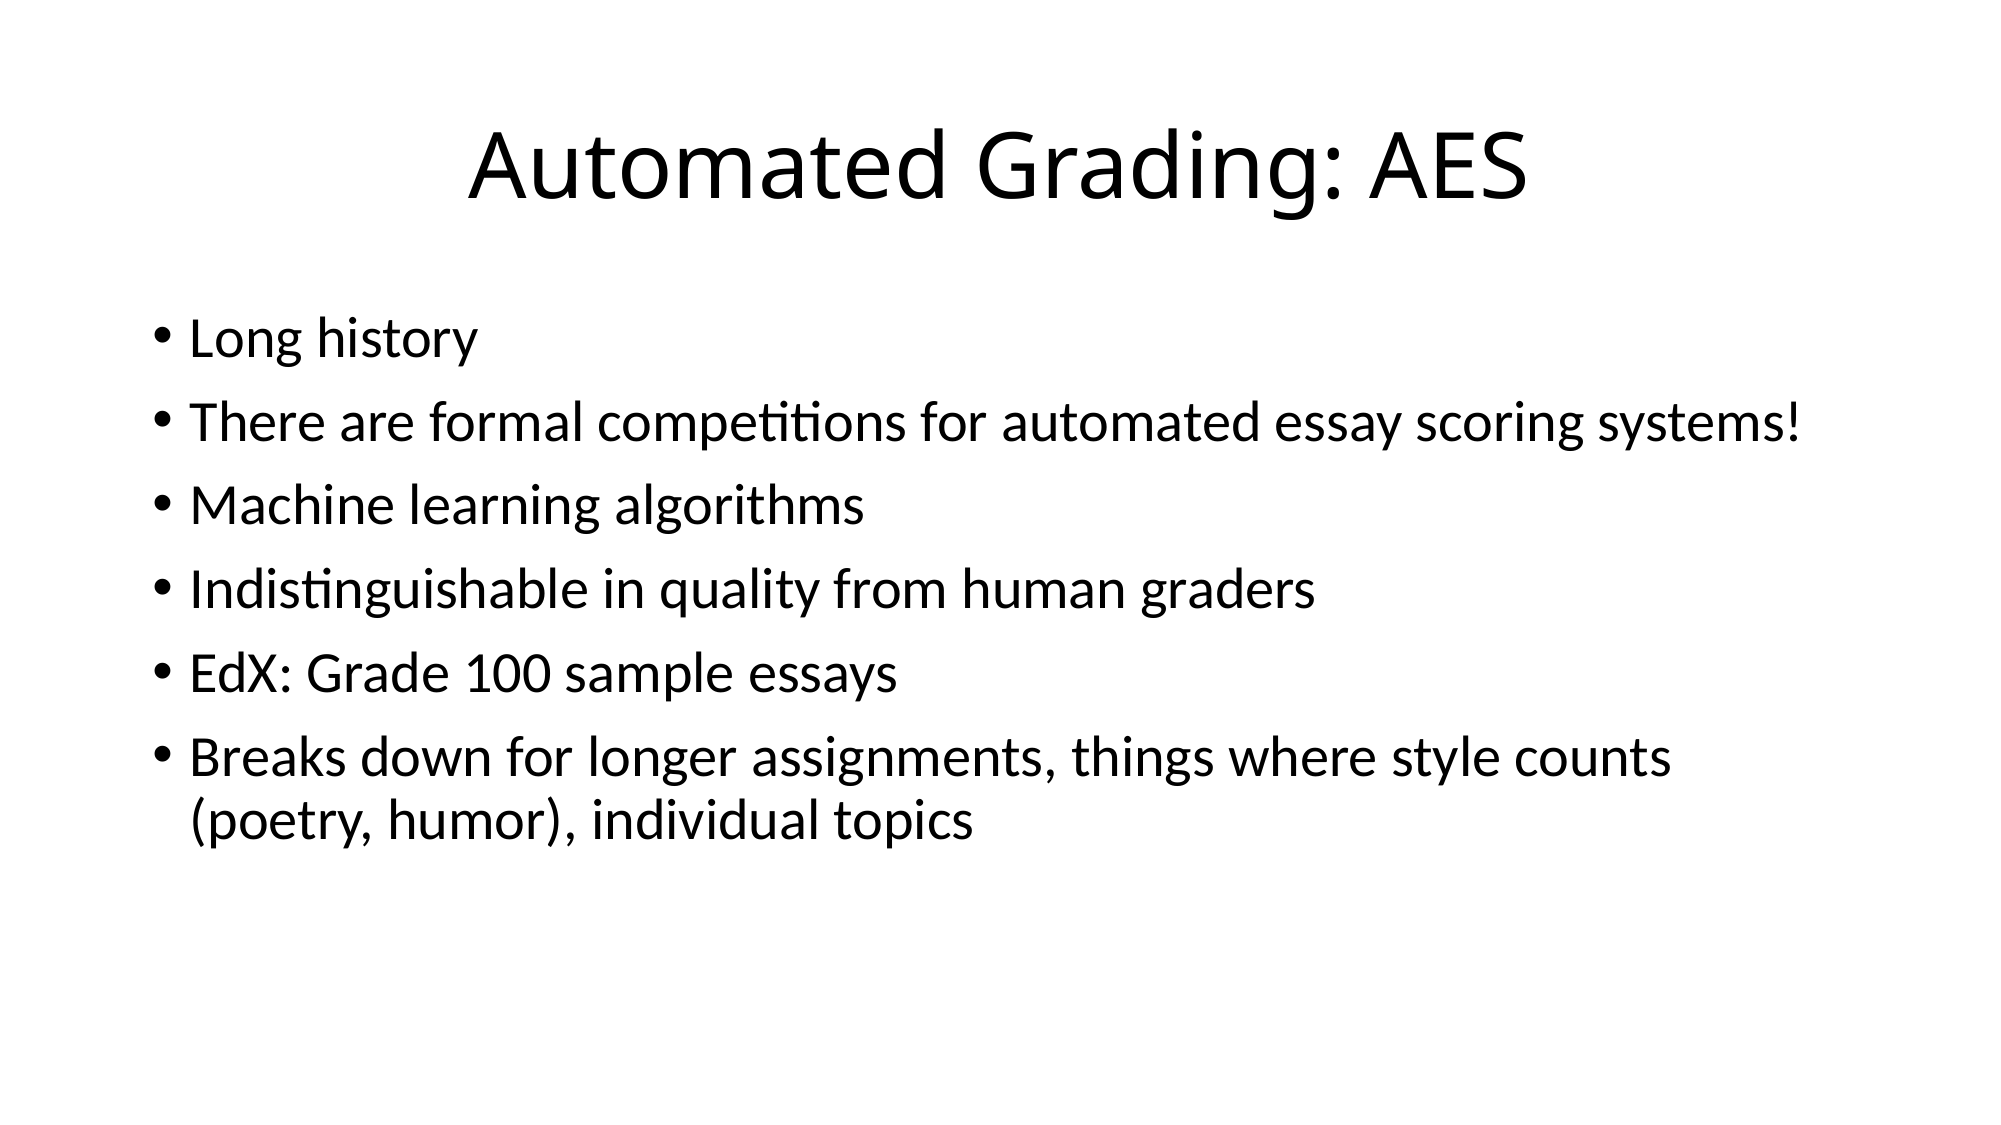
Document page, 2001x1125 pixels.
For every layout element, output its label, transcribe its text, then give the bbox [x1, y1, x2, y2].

list Long history There are formal competitions for automated essay scoring systems! Machine learning algorithms Indistinguishable in quality from human graders EdX: Grade 100 sample essays Breaks down for longer assignments, things where style counts (poetry, humor), individual topics [137, 299, 1863, 1014]
title Automated Grading: AES [137, 59, 1863, 278]
